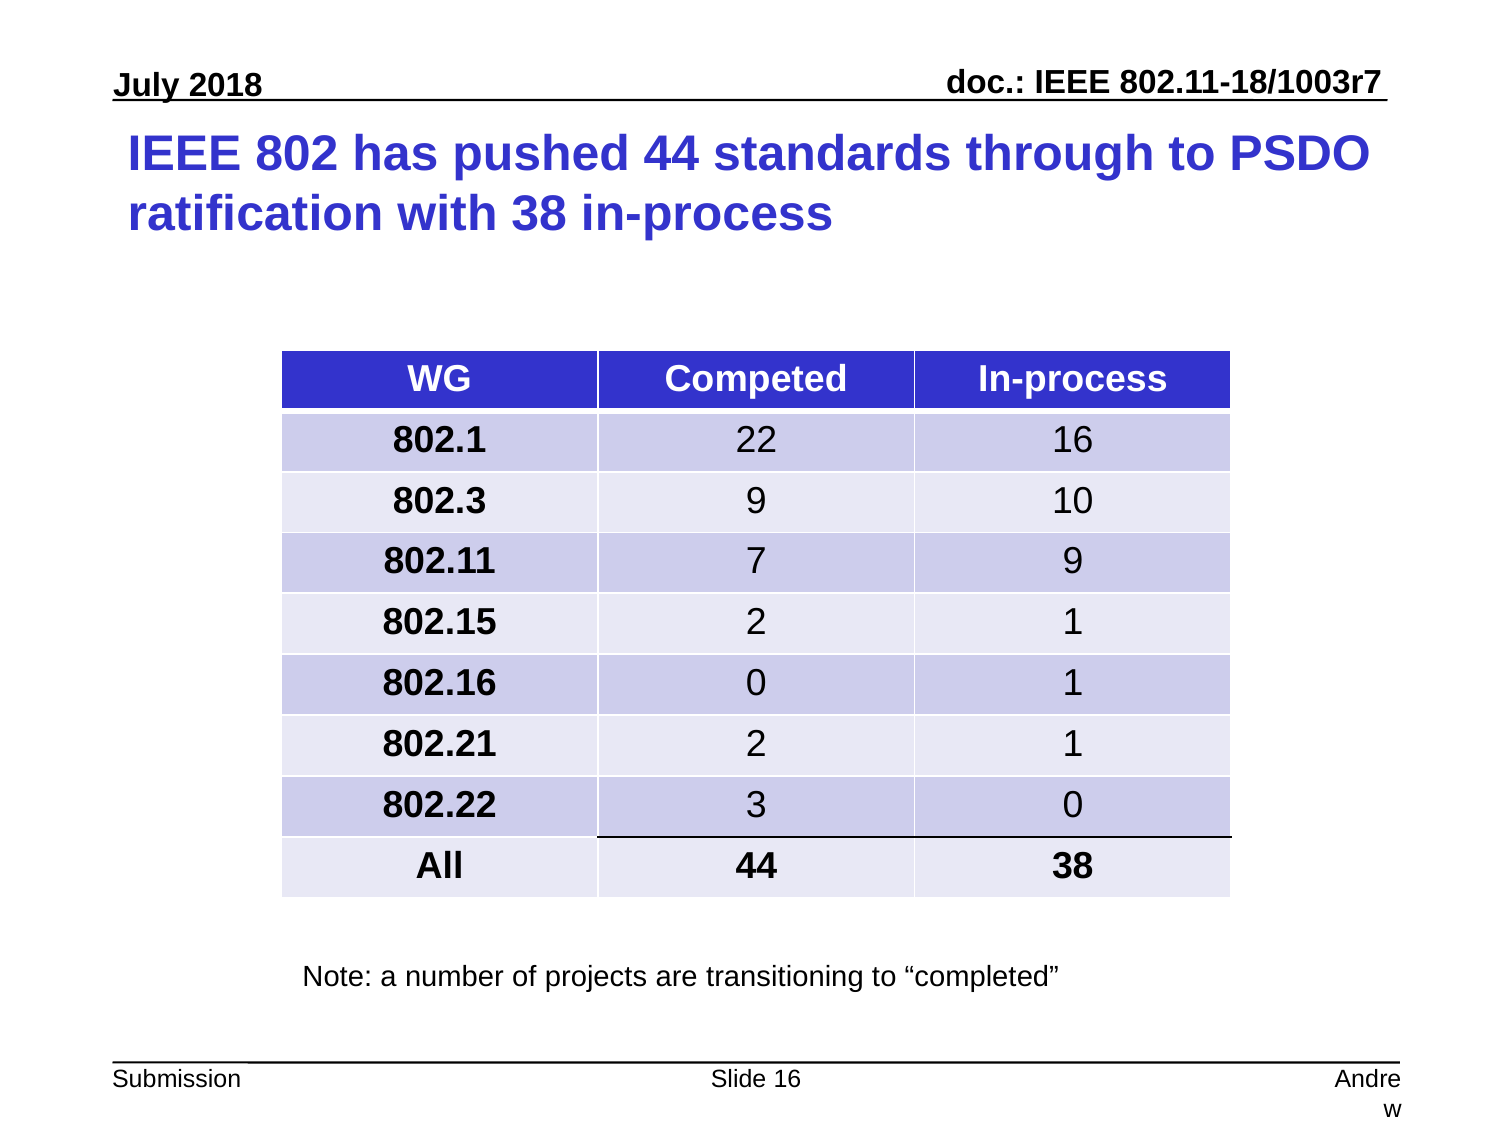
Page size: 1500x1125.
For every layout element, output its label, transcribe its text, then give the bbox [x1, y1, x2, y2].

table_cell 802.3 [282, 473, 597, 532]
table_cell 9 [915, 533, 1230, 592]
slide_number Slide 16 [709, 1061, 803, 1093]
table_cell 1 [915, 594, 1230, 653]
table_cell 38 [915, 838, 1230, 897]
footer Andrew Myles, Cisco [1320, 1061, 1402, 1093]
table_cell 0 [915, 777, 1230, 836]
table_cell All [282, 838, 597, 897]
table_cell 802.22 [282, 777, 597, 836]
table_cell 802.21 [282, 716, 597, 775]
table_cell 22 [599, 414, 914, 471]
table_header Competed [599, 351, 914, 408]
table_cell 802.16 [282, 655, 597, 714]
table_cell 802.1 [282, 414, 597, 471]
table_cell 2 [599, 716, 914, 775]
table_cell 3 [599, 777, 914, 836]
table_cell 2 [599, 594, 914, 653]
table_cell 7 [599, 533, 914, 592]
title IEEE 802 has pushed 44 standards through to PSDO ratification with 38 in-process [112, 112, 1388, 288]
table_cell 1 [915, 716, 1230, 775]
table_cell 802.15 [282, 594, 597, 653]
table_cell 10 [915, 473, 1230, 532]
table_header In-process [915, 351, 1230, 408]
text_box Note: a number of projects are transitioning to “completed” [287, 950, 1238, 1000]
table_cell 802.11 [282, 533, 597, 592]
table_cell 1 [915, 655, 1230, 714]
table_cell 44 [599, 838, 914, 897]
table_header WG [282, 351, 597, 408]
table_cell 16 [915, 414, 1230, 471]
table_cell 9 [599, 473, 914, 532]
table_cell 0 [599, 655, 914, 714]
